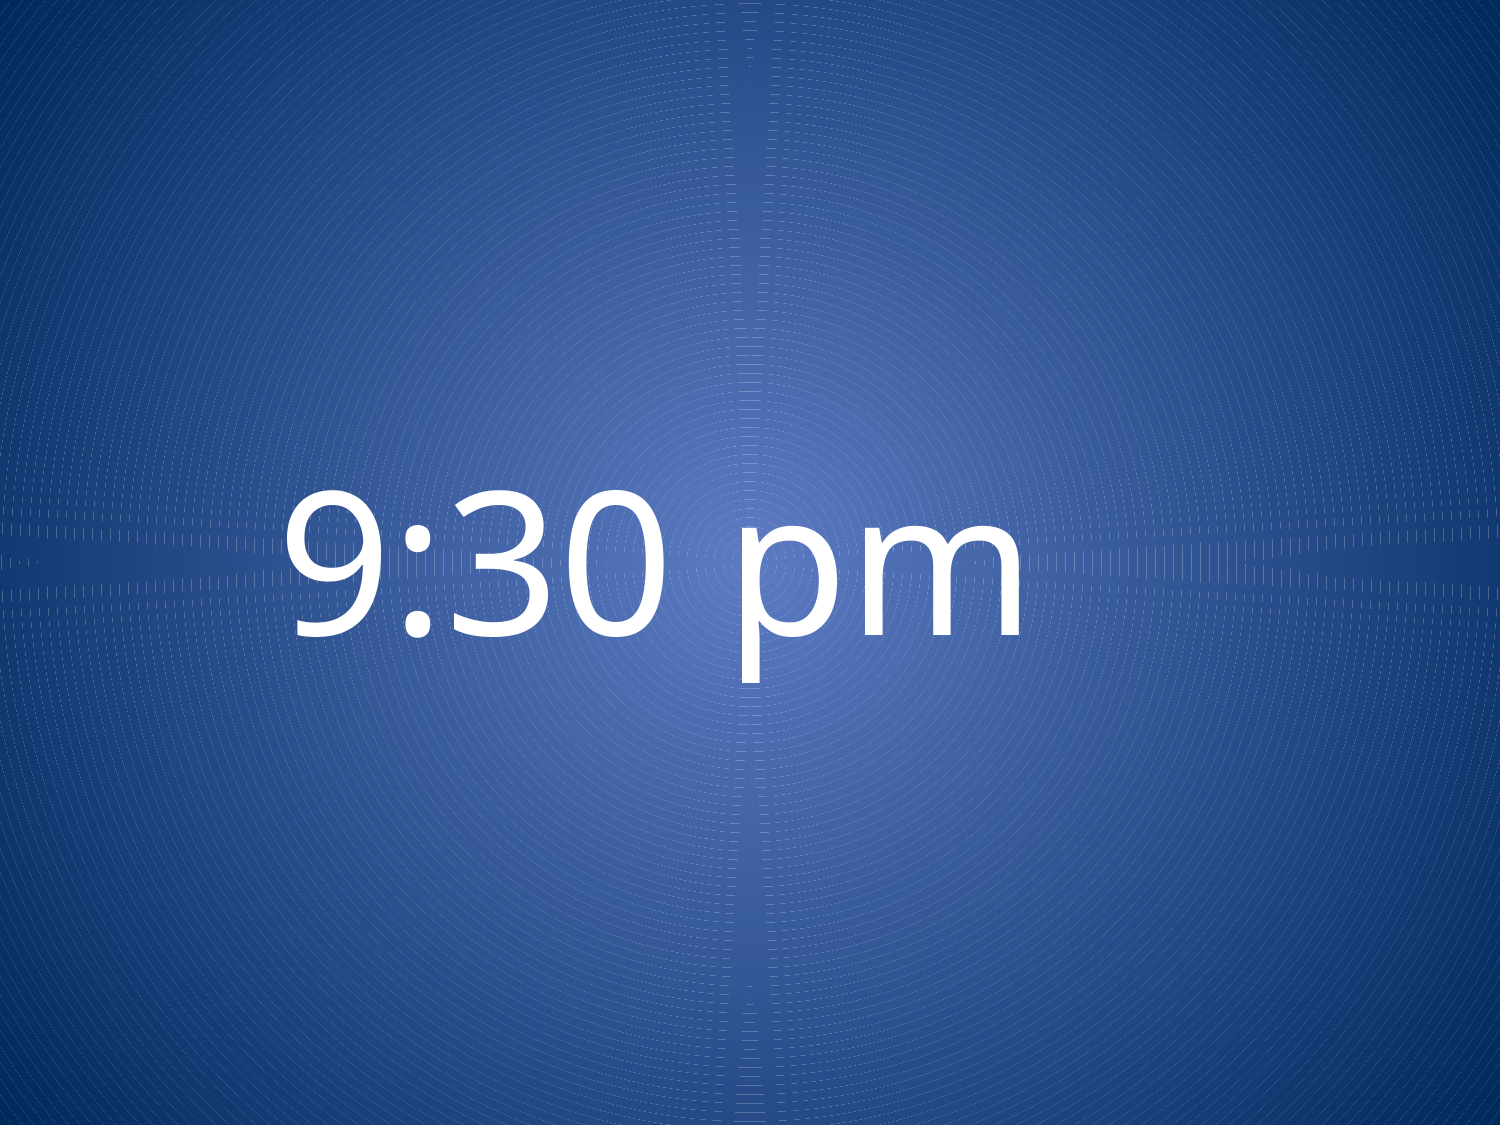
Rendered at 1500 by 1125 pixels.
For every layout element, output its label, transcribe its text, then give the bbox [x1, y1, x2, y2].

text_box 9:30 pm [262, 427, 1400, 683]
